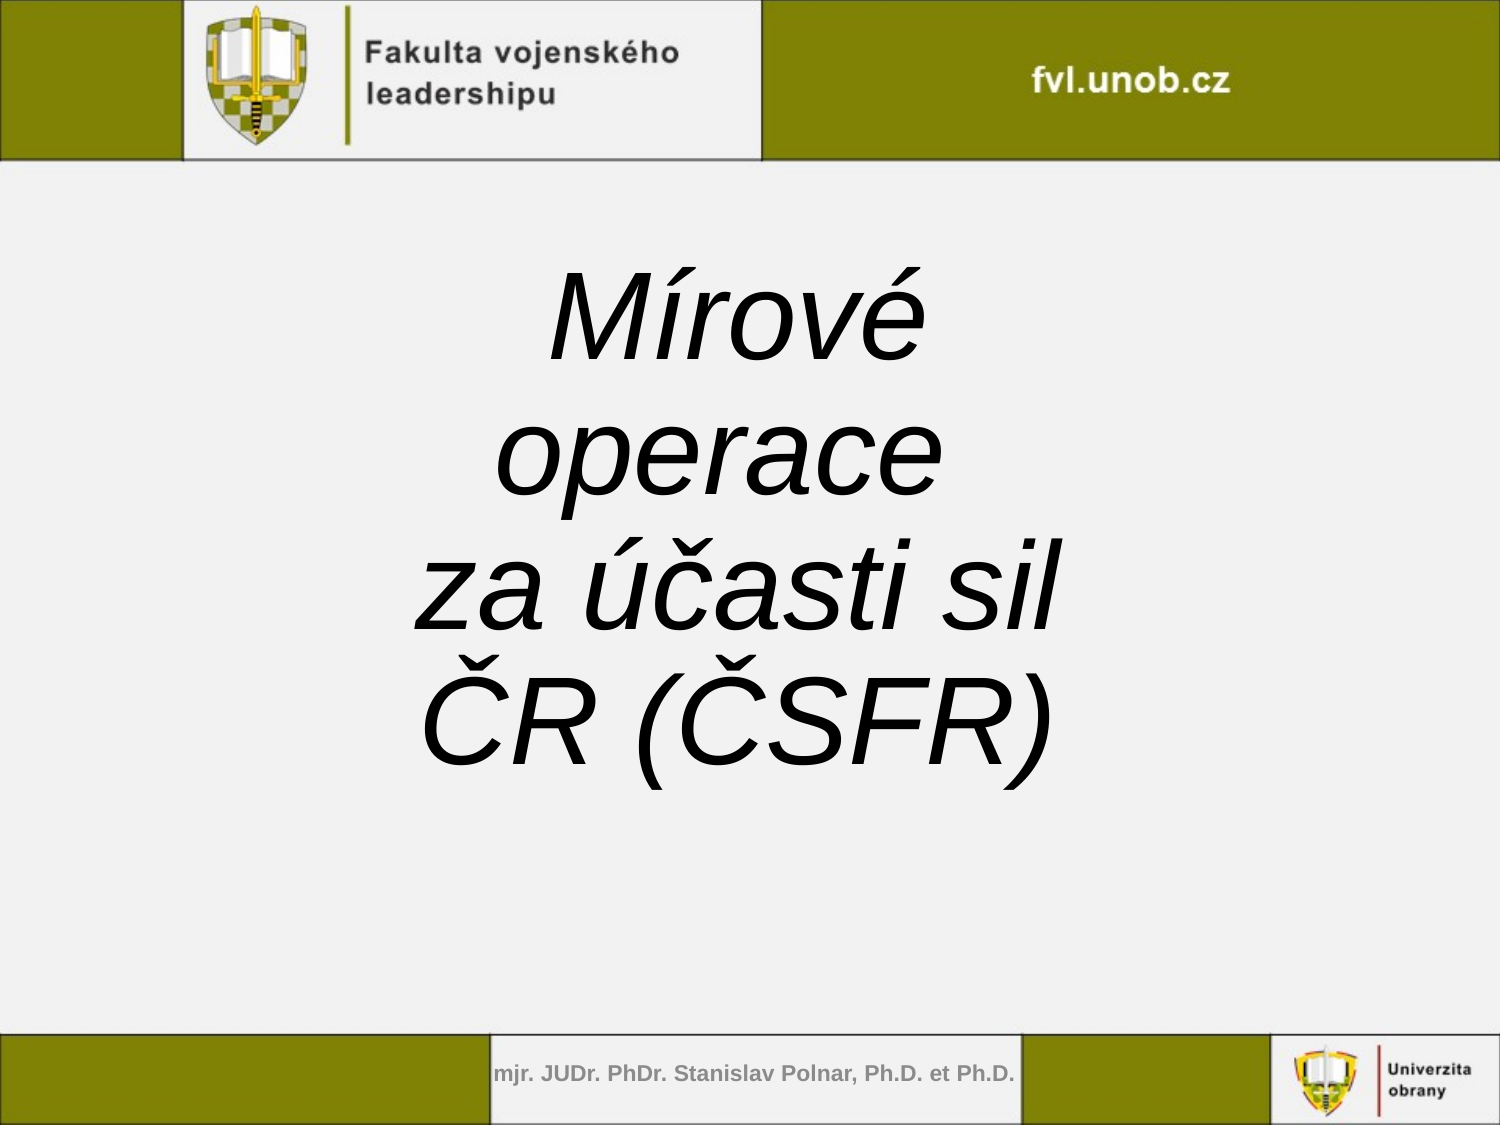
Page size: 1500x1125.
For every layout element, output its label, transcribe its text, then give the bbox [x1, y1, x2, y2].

title Mírové operace za účasti sil ČR (ČSFR) [360, 326, 1117, 799]
picture [0, 0, 1500, 1125]
footer mjr. JUDr. PhDr. Stanislav Polnar, Ph.D. et Ph.D. [478, 1042, 1046, 1103]
